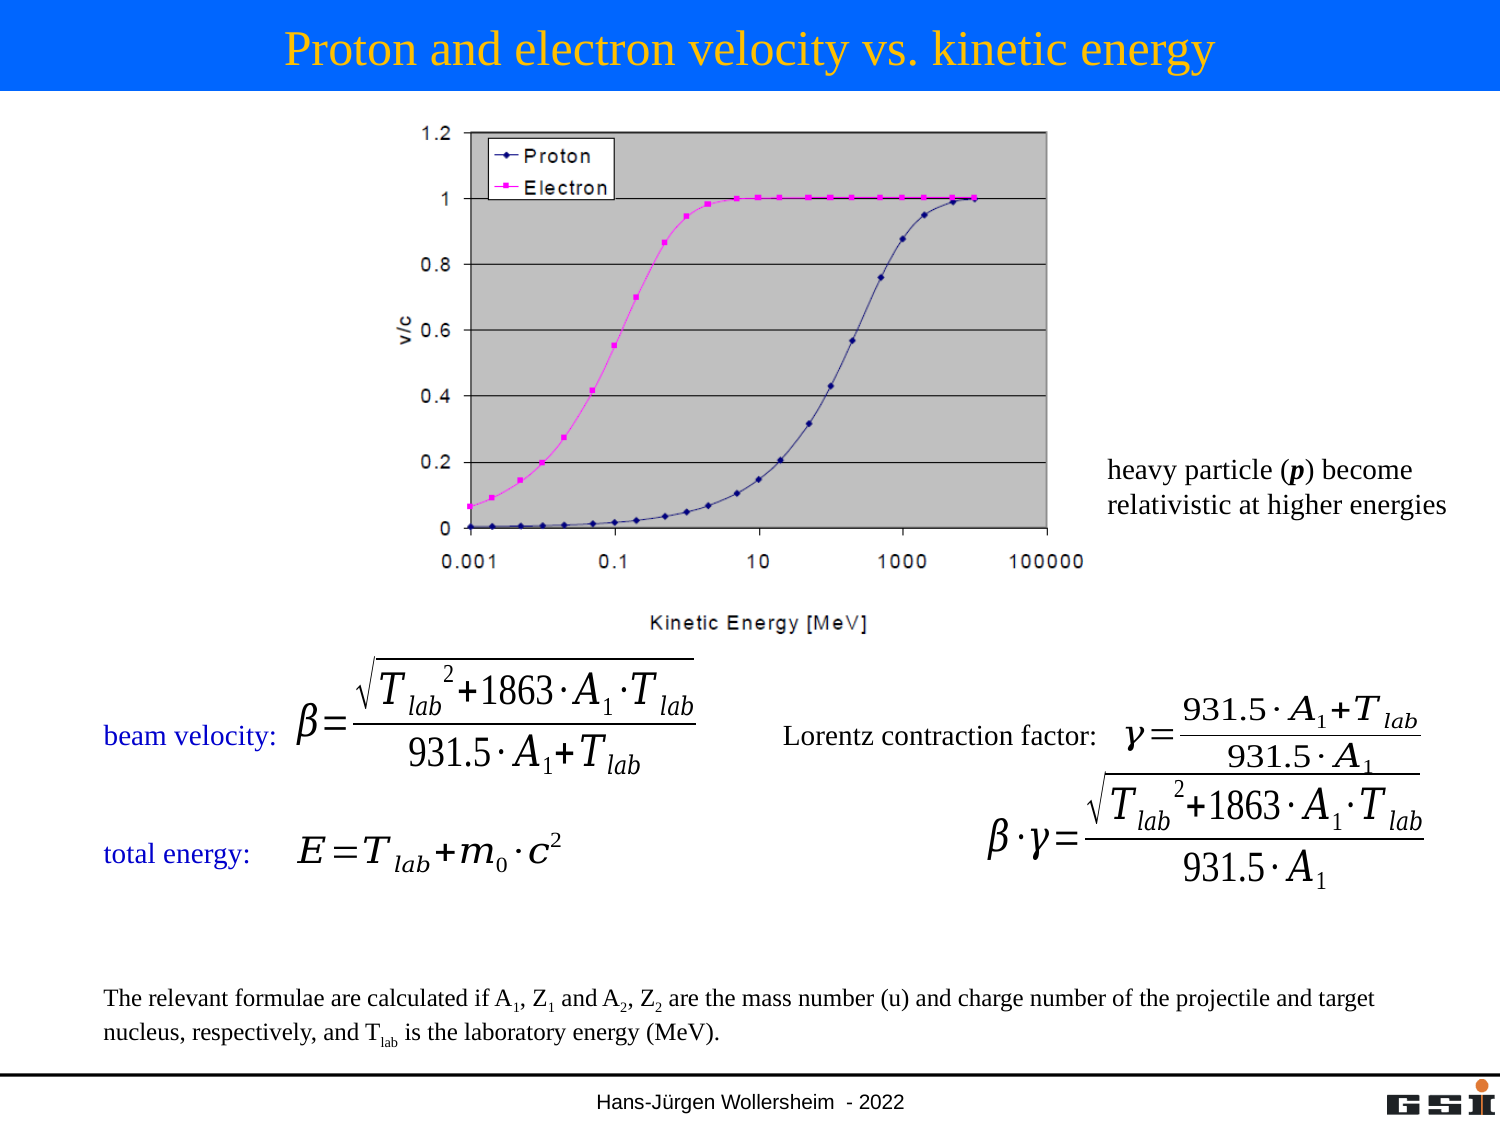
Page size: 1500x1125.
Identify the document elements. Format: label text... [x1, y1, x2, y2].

text_box beam velocity: [88, 708, 293, 759]
text_box total energy: [88, 826, 266, 877]
title Proton and electron velocity vs. kinetic energy [0, 0, 1500, 91]
picture [1387, 1079, 1495, 1115]
text_box Lorentz contraction factor: [768, 708, 1113, 759]
text_box heavy particle (p) become relativistic at higher energies [1112, 442, 1471, 528]
picture [371, 94, 1108, 645]
text_box The relevant formulae are calculated if A1, Z1 and A2, Z2 are the mass number (u) and charge number of the projectile and target nucleus, respectively, and Tlab is the laboratory energy (MeV). [88, 974, 1447, 1058]
